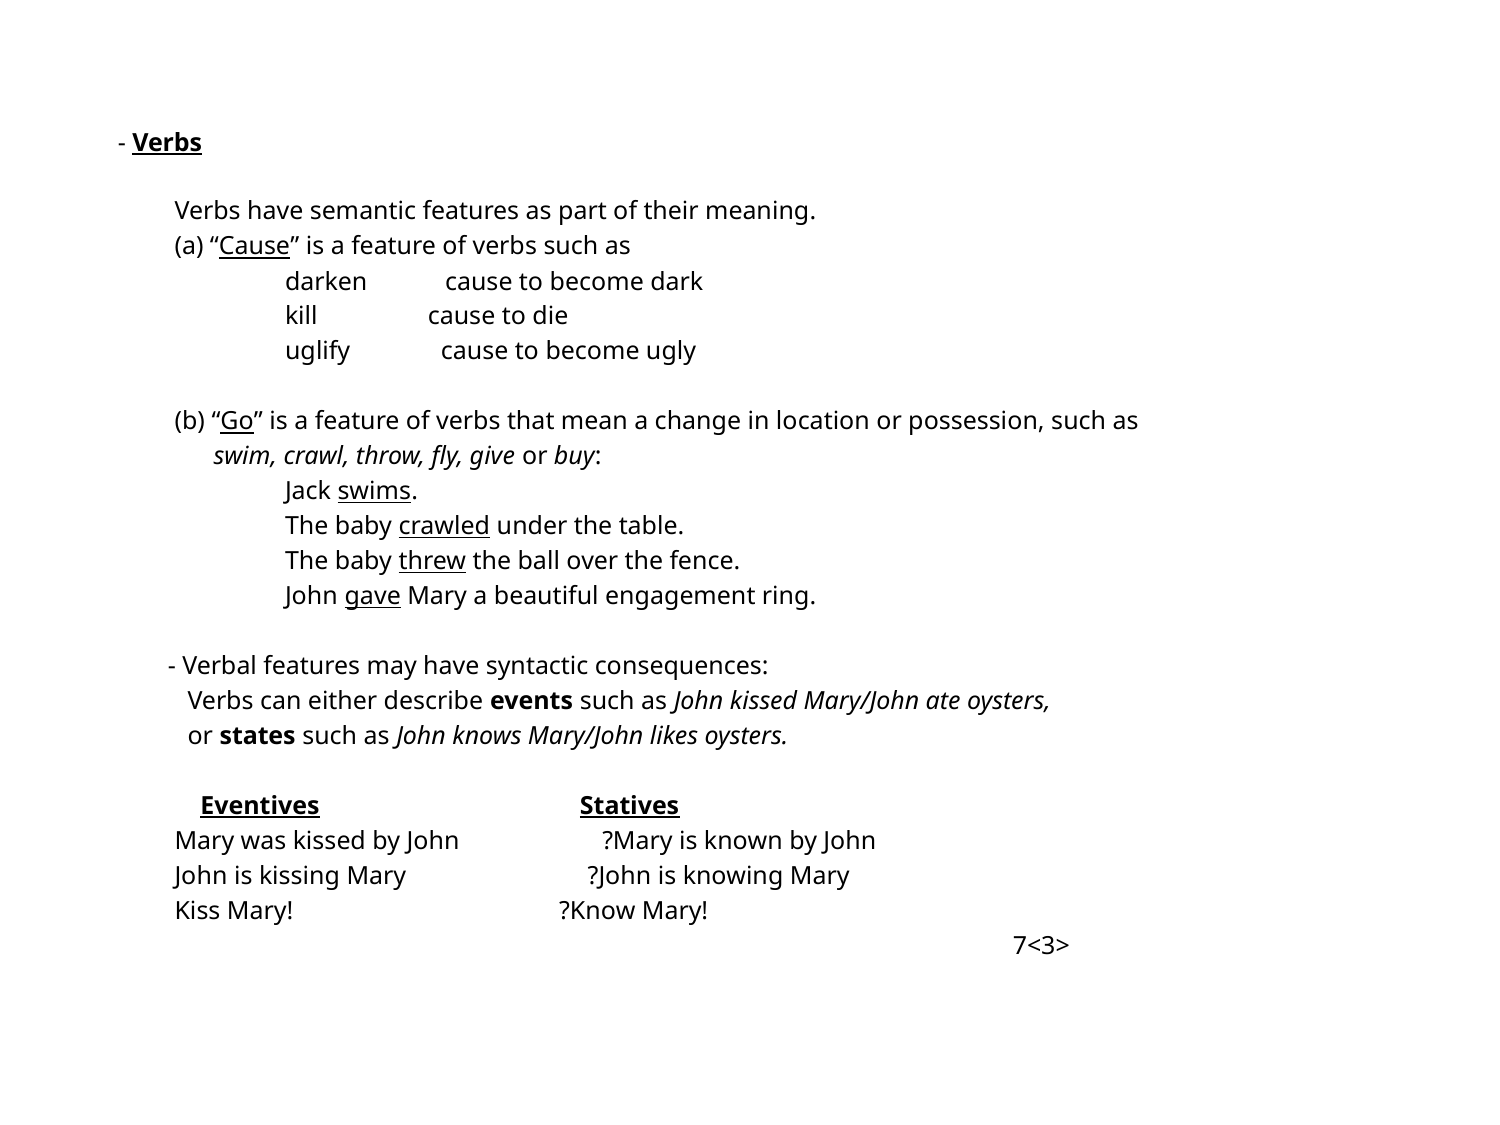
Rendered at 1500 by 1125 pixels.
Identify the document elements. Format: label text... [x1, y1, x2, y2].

list Verbs have semantic features as part of their meaning. (a) “Cause” is a feature of verbs such as darken cause to become dark kill cause to die uglify cause to become ugly (b) “Go” is a feature of verbs that mean a change in location or possession, such as swim, crawl, throw, fly, give or buy: Jack swims. The baby crawled under the table. The baby threw the ball over the fence. John gave Mary a beautiful engagement ring. - Verbal features may have syntactic consequences: Verbs can either describe events such as John kissed Mary/John ate oysters, or states such as John knows Mary/John likes oysters. Eventives Statives Mary was kissed by John ?Mary is known by John John is kissing Mary ?John is knowing Mary Kiss Mary! ?Know Mary! 7<3> [75, 187, 1425, 1005]
title - Verbs [70, 117, 1421, 166]
